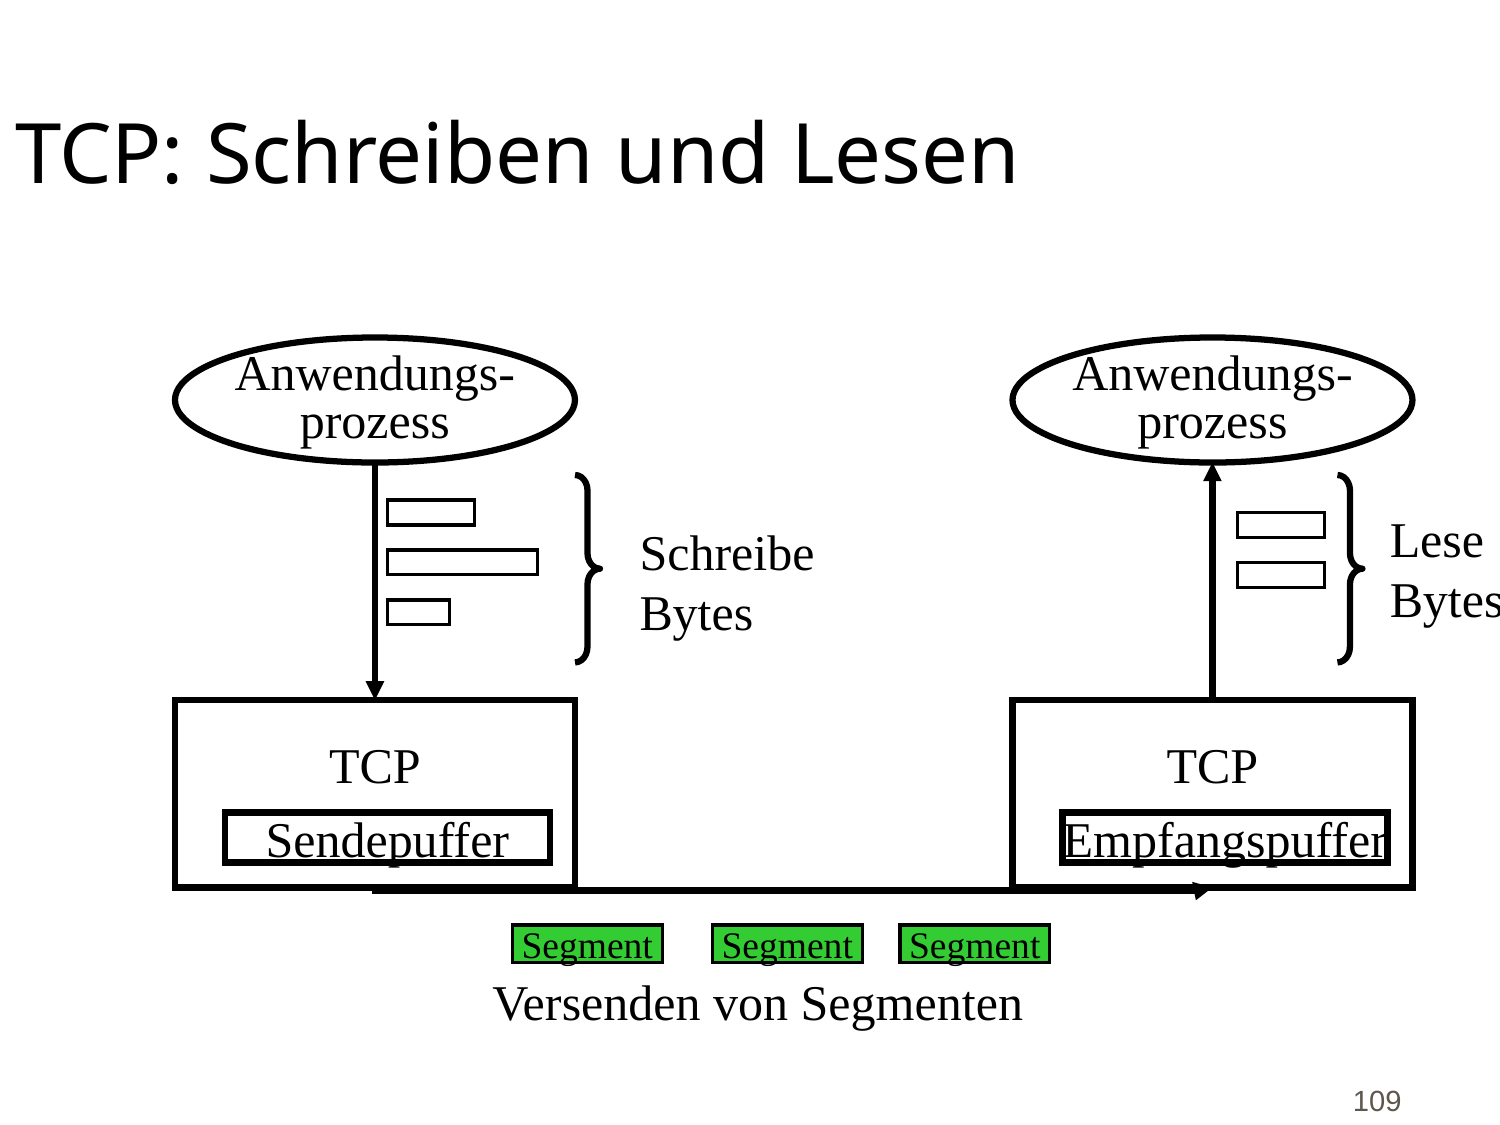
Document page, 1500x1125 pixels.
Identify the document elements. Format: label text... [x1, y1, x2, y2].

text_box [1337, 474, 1363, 663]
text_box Empfangspuffer [1062, 812, 1388, 863]
text_box [575, 474, 601, 663]
text_box [1237, 512, 1325, 538]
text_box Schreibe Bytes [798, 512, 830, 648]
text_box Segment [899, 924, 1050, 963]
text_box Anwendungs- prozess [1012, 337, 1413, 463]
text_box Segment [712, 924, 789, 962]
text_box Versenden von Segmenten [798, 962, 1039, 1038]
title TCP: Schreiben und Lesen [0, 0, 1500, 209]
text_box Anwendungs- prozess [174, 337, 575, 463]
text_box Segment [512, 924, 663, 962]
text_box Versenden von Segmenten [477, 962, 789, 1038]
text_box [387, 549, 538, 575]
text_box [387, 600, 450, 625]
text_box [1237, 562, 1325, 588]
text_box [174, 699, 576, 888]
text_box TCP [1012, 699, 1413, 888]
text_box Segment [798, 924, 863, 962]
text_box Lese Bytes [1375, 500, 1500, 635]
text_box [387, 500, 475, 525]
text_box Schreibe Bytes [624, 512, 789, 648]
slide_number 109 [1269, 1049, 1417, 1125]
